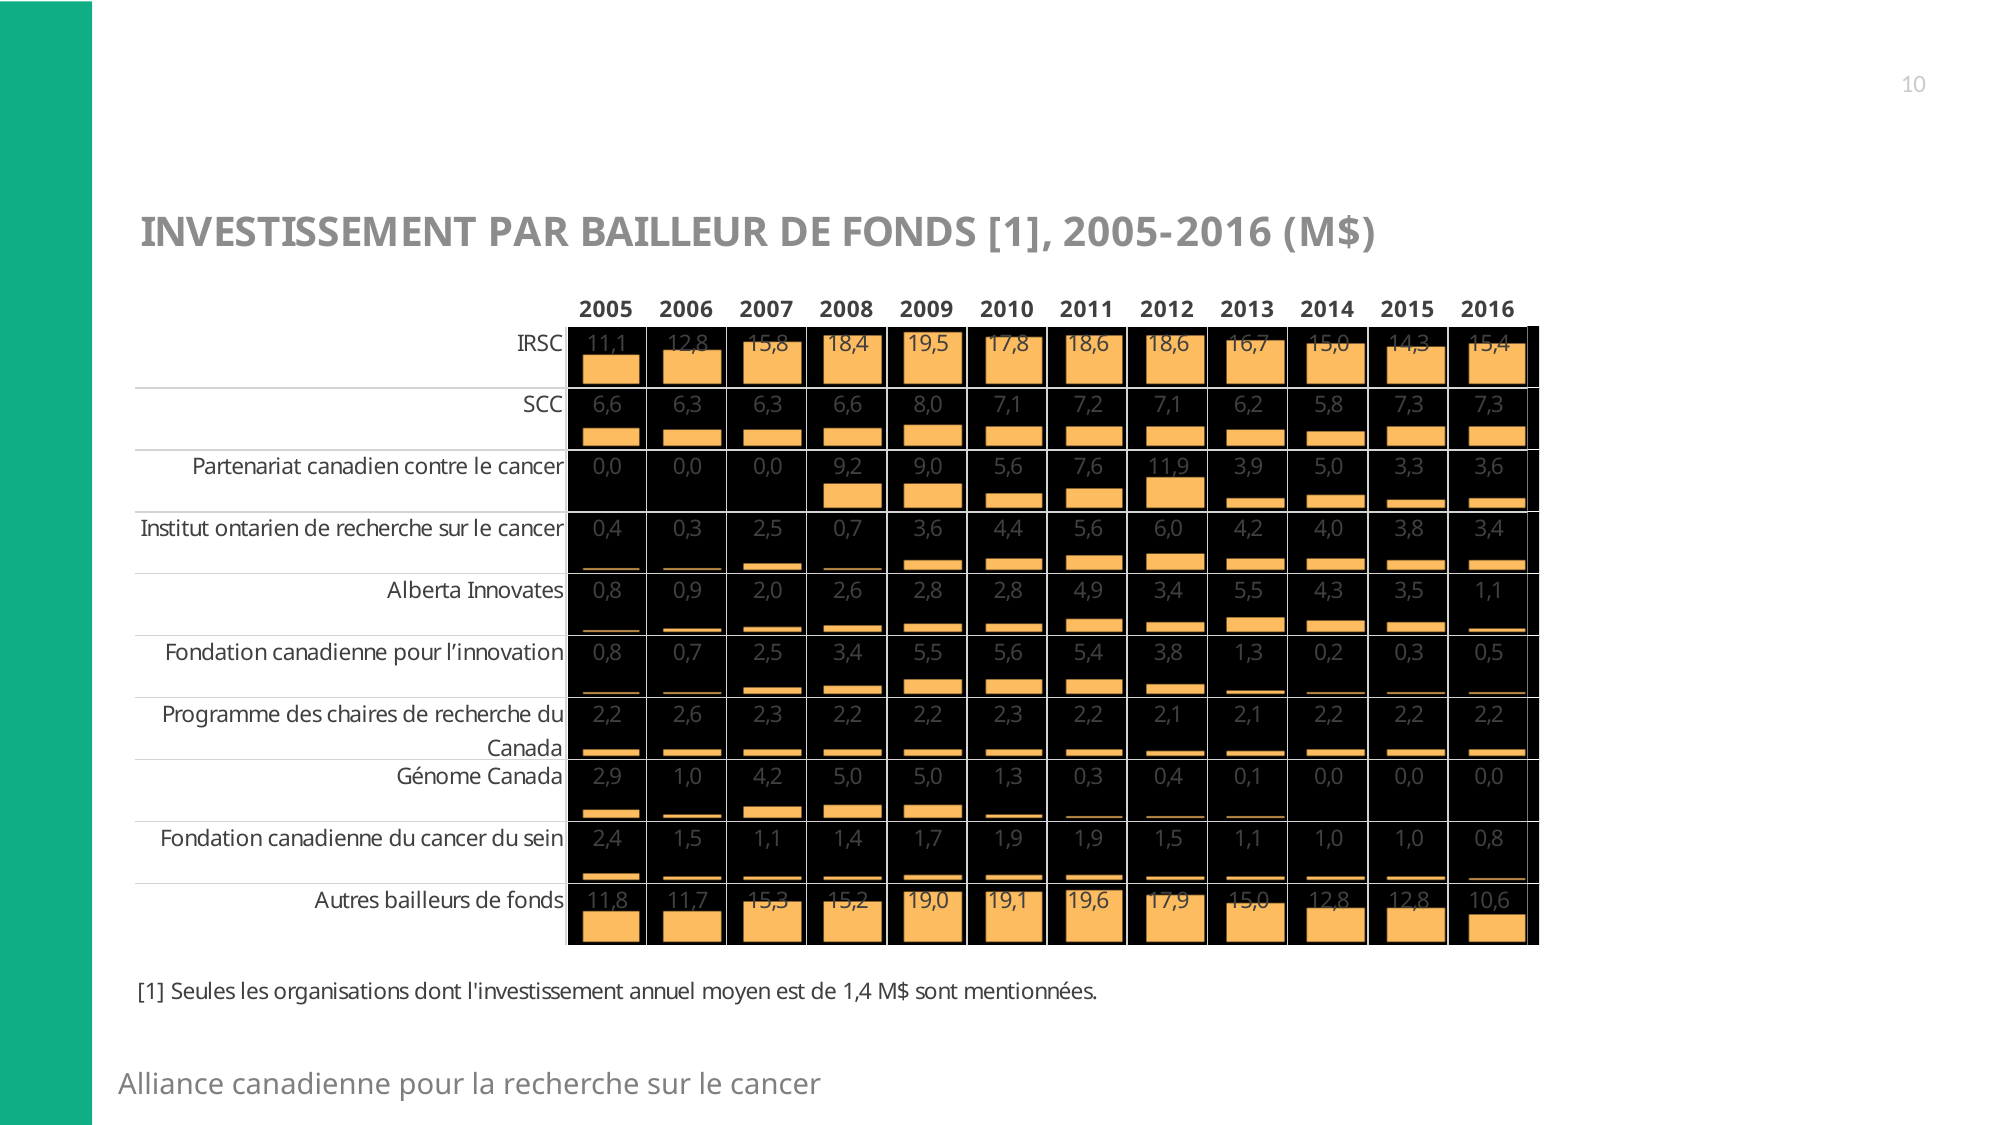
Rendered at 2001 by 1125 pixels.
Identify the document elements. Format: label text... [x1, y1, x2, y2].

picture [118, 201, 1541, 1009]
slide_number 10 [1491, 52, 1942, 113]
